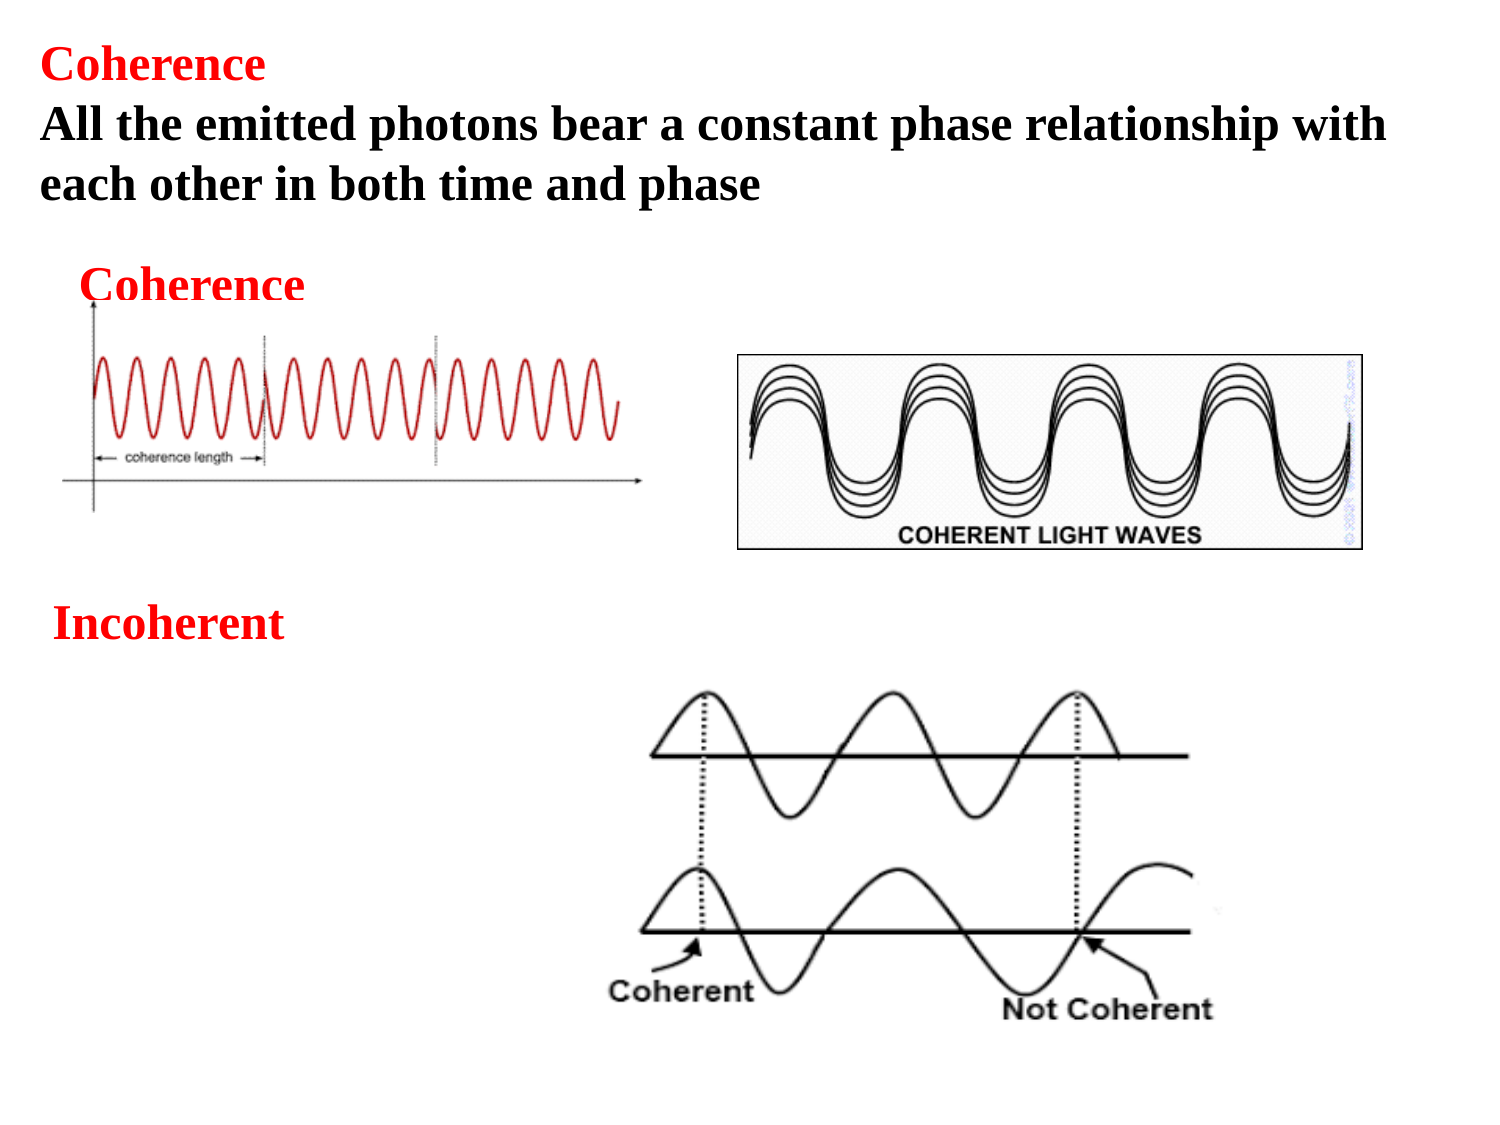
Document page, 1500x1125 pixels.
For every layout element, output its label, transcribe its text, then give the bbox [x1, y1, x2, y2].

picture [62, 299, 643, 513]
text_box Incoherent [24, 581, 1375, 657]
text_box Coherence [63, 243, 321, 298]
picture [599, 659, 1226, 1022]
text_box Coherence All the emitted photons bear a constant phase relationship with each other in both time and phase [24, 23, 1463, 219]
picture [737, 354, 1363, 551]
